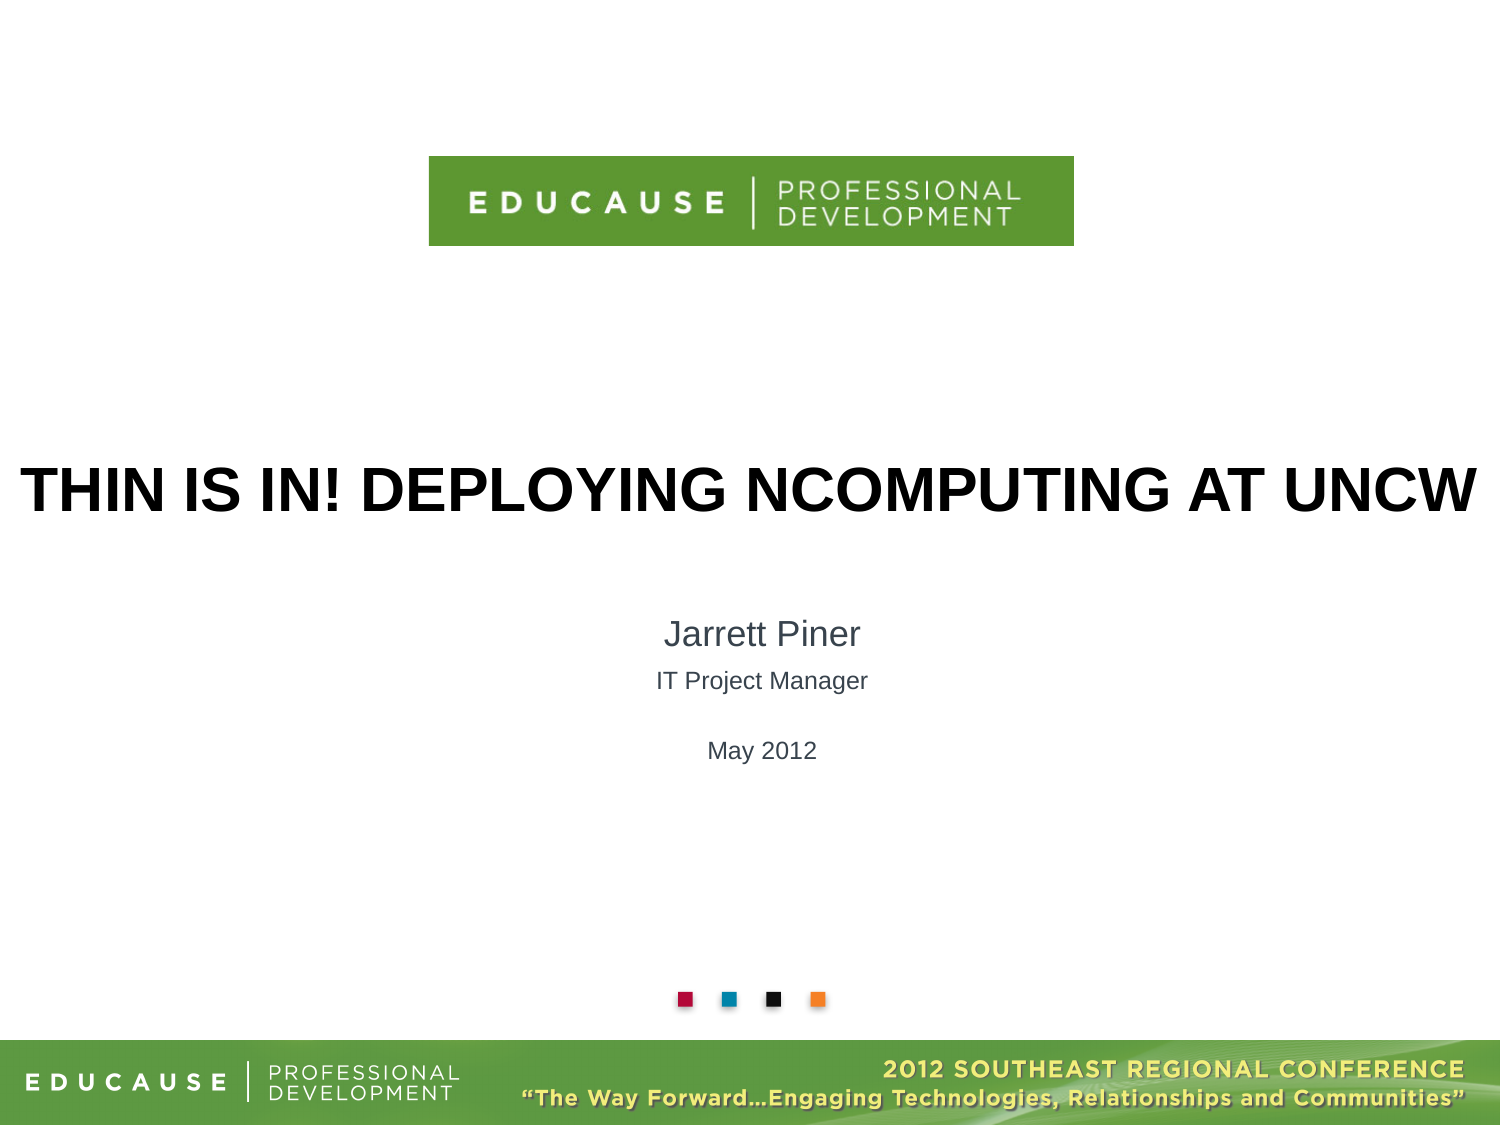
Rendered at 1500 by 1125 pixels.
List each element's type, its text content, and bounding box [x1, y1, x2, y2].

picture [428, 156, 1074, 246]
picture [0, 1040, 1500, 1125]
subtitle Jarrett Piner IT Project Manager May 2012 [237, 572, 1288, 774]
title Thin is in! Deploying NComputing at UNCW [0, 365, 1500, 607]
